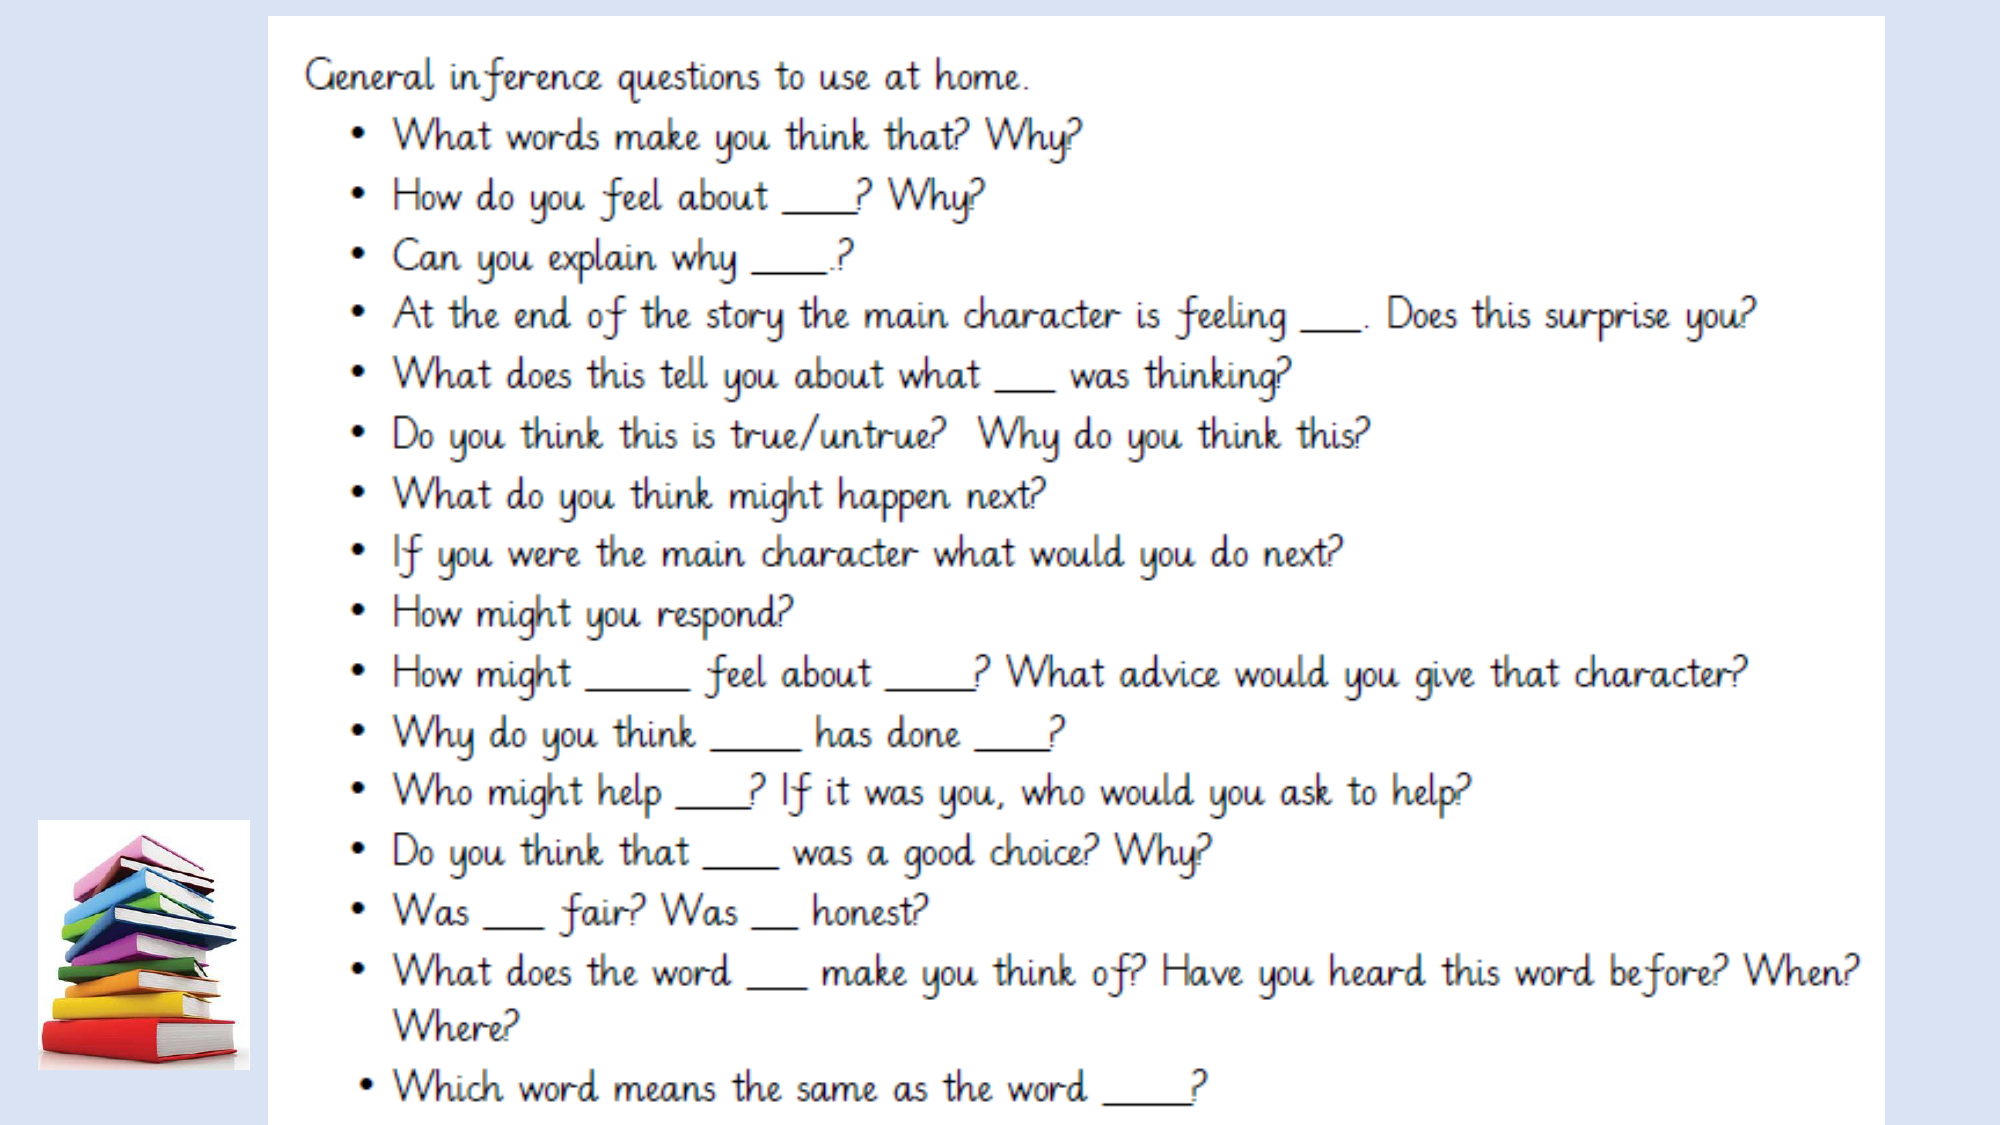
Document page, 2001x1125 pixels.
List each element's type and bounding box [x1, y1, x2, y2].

picture [268, 16, 1885, 1125]
picture [38, 820, 250, 1070]
